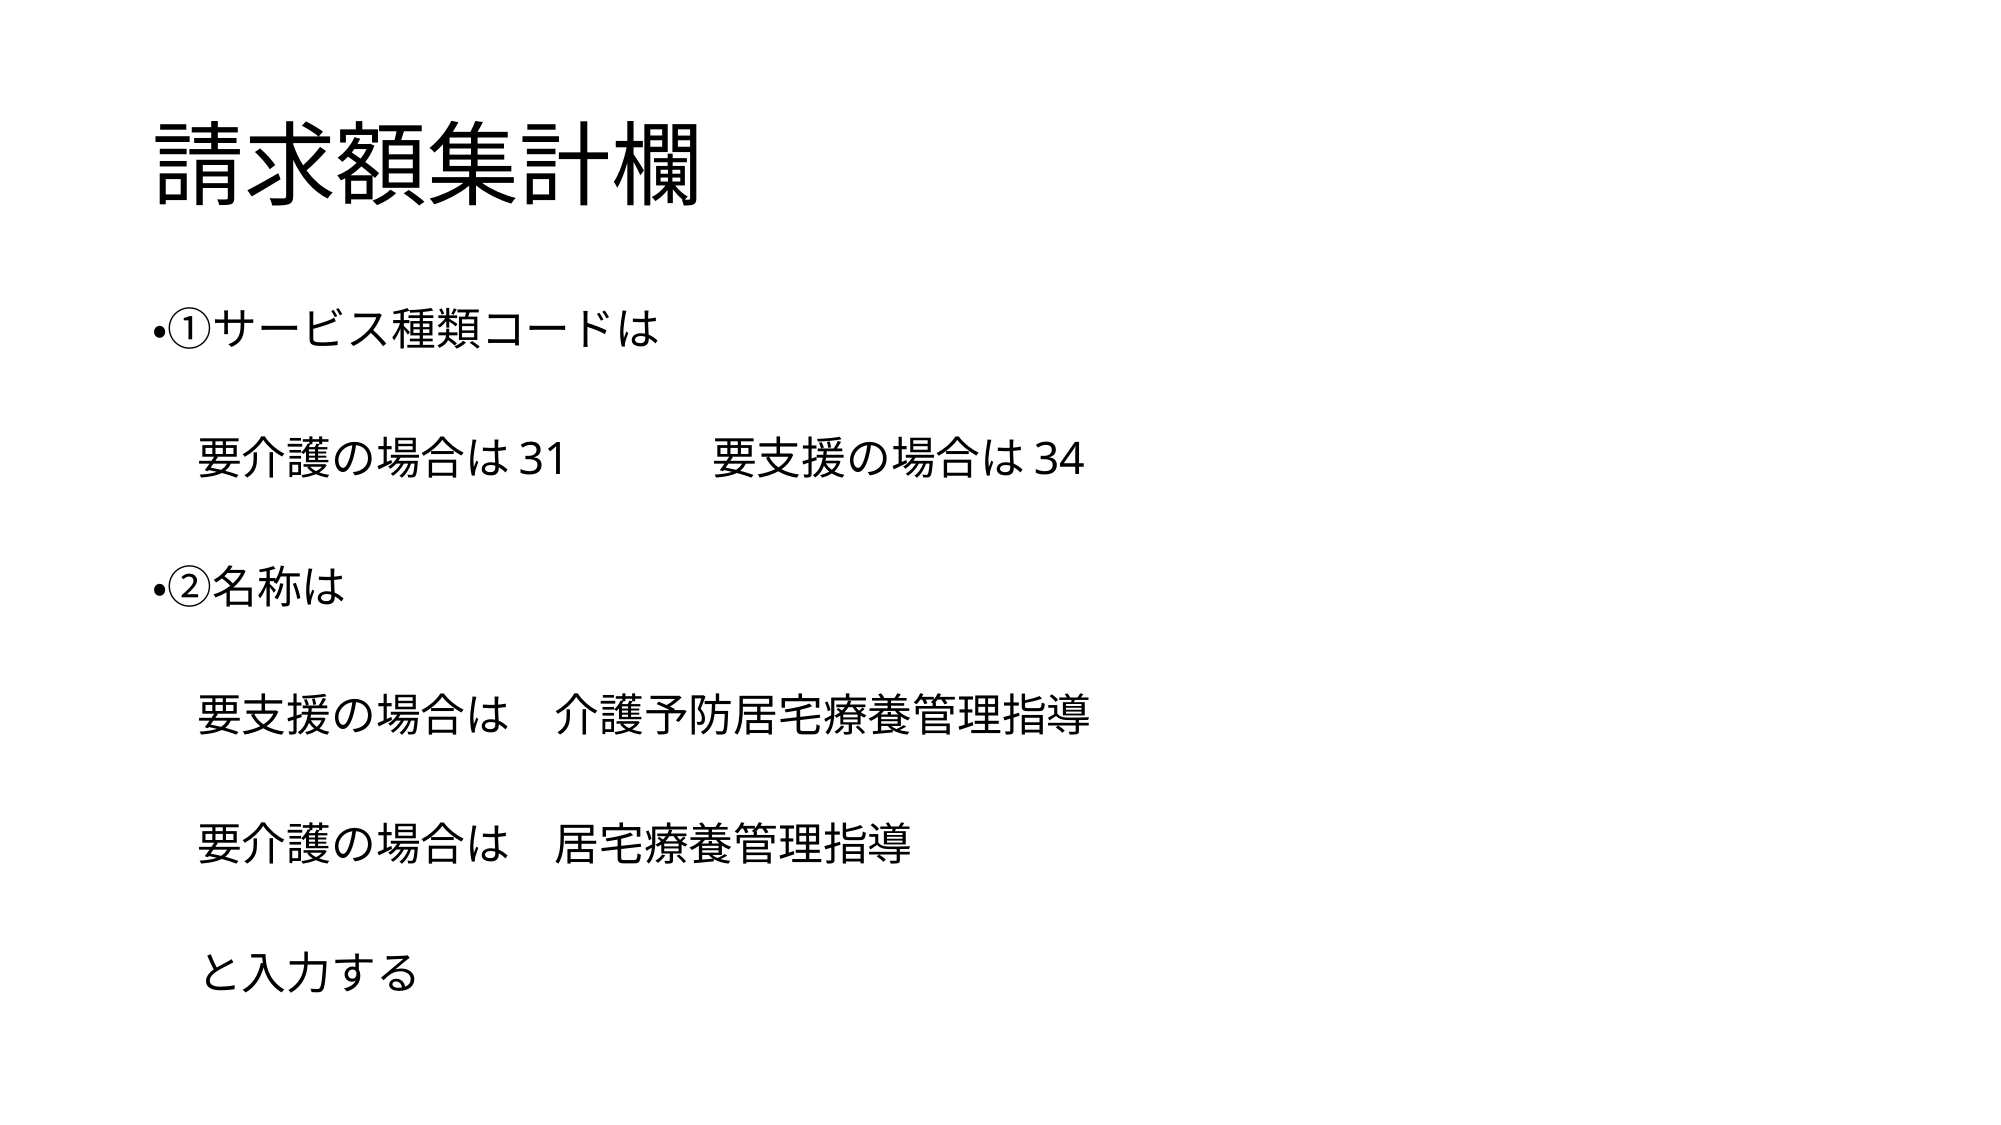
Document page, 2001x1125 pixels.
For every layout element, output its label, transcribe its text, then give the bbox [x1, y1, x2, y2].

title 請求額集計欄 [137, 59, 1863, 278]
list ・①サービス種類コードは 要介護の場合は31 要支援の場合は34 ・②名称は 要支援の場合は 介護予防居宅療養管理指導 要介護の場合は 居宅療養管理指導 と入力する [137, 299, 1863, 1014]
